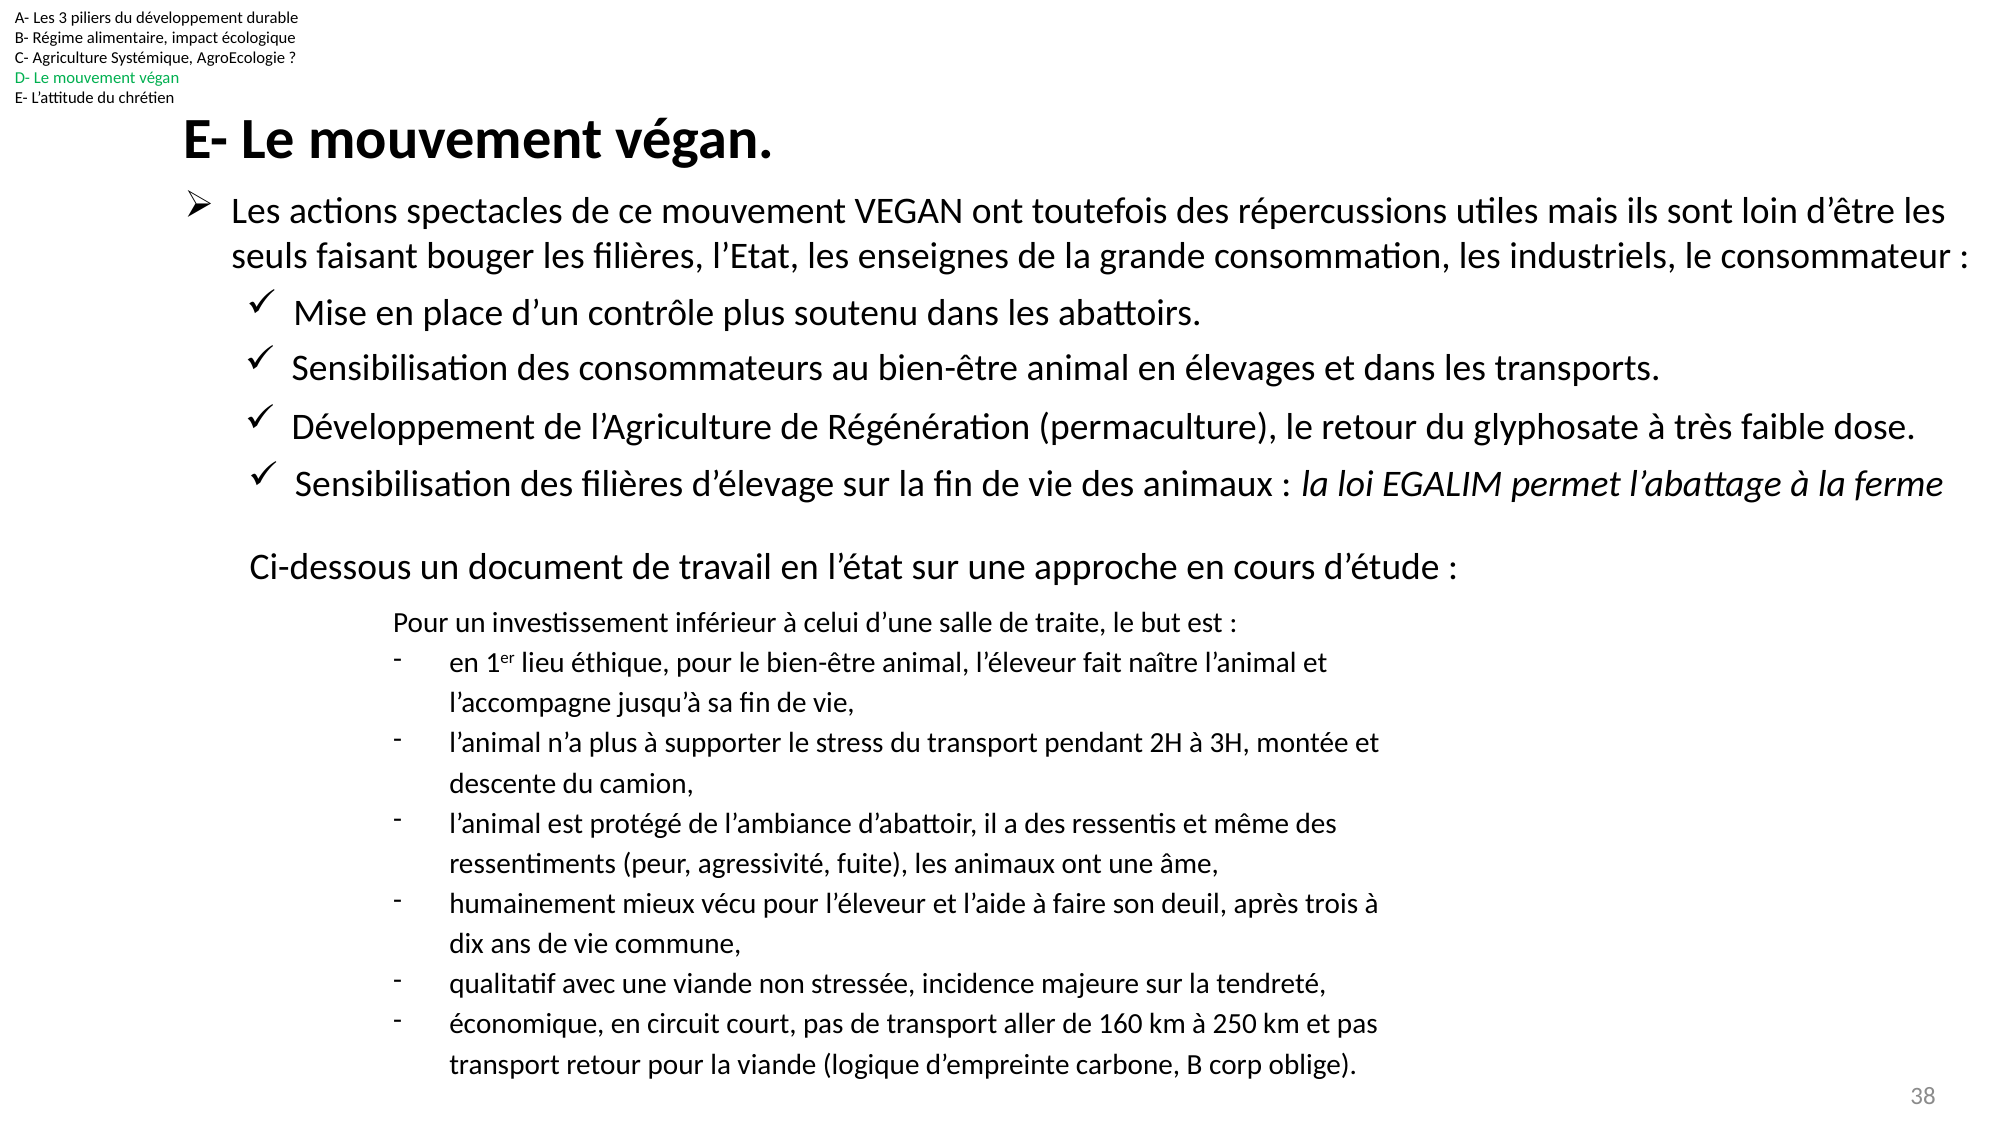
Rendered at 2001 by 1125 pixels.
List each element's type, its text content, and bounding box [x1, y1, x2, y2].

slide_number 38 [1500, 1064, 1951, 1125]
text_box E- Le mouvement végan. [168, 93, 1273, 178]
text_box Mise en place d’un contrôle plus soutenu dans les abattoirs. [231, 280, 2000, 340]
text_box Pour un investissement inférieur à celui d’une salle de traite, le but est : en 1er lieu éthique, pour le bien-être animal, l’éleveur fait naître l’animal et l’accompagne jusqu’à sa fin de vie, l’animal n’a plus à supporter le stress du transport pendant 2H à 3H, montée et descente du camion, l’animal est protégé de l’ambiance d’abattoir, il a des ressentis et même des ressentiments (peur, agressivité, fuite), les animaux ont une âme, humainement mieux vécu pour l’éleveur et l’aide à faire son deuil, après trois à dix ans de vie commune, qualitatif avec une viande non stressée, incidence majeure sur la tendreté, économique, en circuit court, pas de transport aller de 160 km à 250 km et pas transport retour pour la viande (logique d’empreinte carbone, B corp oblige). [378, 595, 1404, 1088]
text_box Développement de l’Agriculture de Régénération (permaculture), le retour du glyphosate à très faible dose. [229, 396, 1999, 455]
text_box A- Les 3 piliers du développement durable B- Régime alimentaire, impact écologique C- Agriculture Systémique, AgroEcologie ? D- Le mouvement végan E- L’attitude du chrétien [0, 0, 459, 115]
text_box Sensibilisation des filières d’élevage sur la fin de vie des animaux : la loi EGALIM permet l’abattage à la ferme [233, 455, 1999, 512]
text_box Sensibilisation des consommateurs au bien-être animal en élevages et dans les transports. [229, 336, 1999, 396]
text_box Ci-dessous un document de travail en l’état sur une approche en cours d’étude : [234, 535, 1537, 595]
text_box Les actions spectacles de ce mouvement VEGAN ont toutefois des répercussions utiles mais ils sont loin d’être les seuls faisant bouger les filières, l’Etat, les enseignes de la grande consommation, les industriels, le consommateur : [169, 178, 2000, 304]
